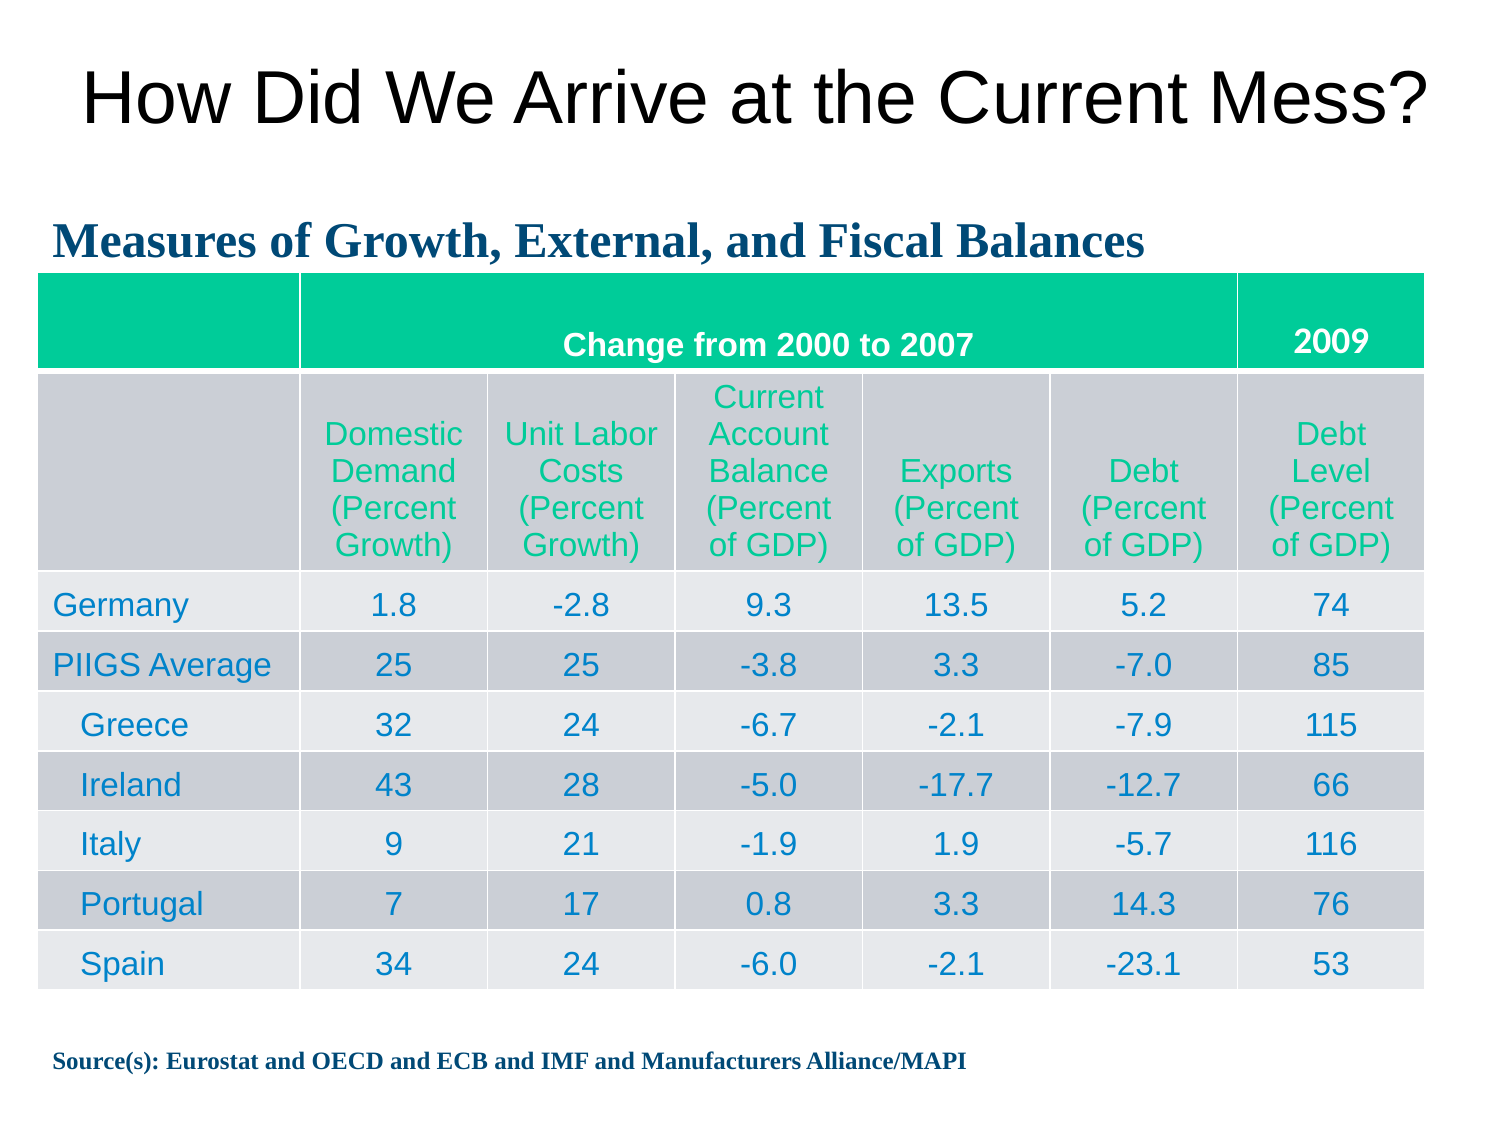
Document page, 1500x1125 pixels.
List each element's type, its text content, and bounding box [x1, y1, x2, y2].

table_cell -23.1 [1051, 931, 1237, 989]
table_cell 24 [488, 692, 674, 750]
table_cell Spain [38, 931, 299, 989]
table_cell -7.9 [1051, 692, 1237, 750]
table_cell -17.7 [863, 752, 1049, 810]
table_cell PIIGS Average [38, 632, 299, 690]
table_cell 32 [301, 692, 487, 750]
table_cell 5.2 [1051, 572, 1237, 630]
table_cell Debt Level (Percent of GDP) [1238, 374, 1424, 570]
table_cell 13.5 [863, 572, 1049, 630]
table_cell 115 [1238, 692, 1424, 750]
table_cell 9 [301, 811, 487, 870]
table_header Change from 2000 to 2007 [301, 273, 1237, 368]
table_cell 17 [488, 871, 674, 929]
table_cell -6.7 [676, 692, 862, 750]
text_box Measures of Growth, External, and Fiscal Balances [37, 199, 1440, 263]
table_cell 24 [488, 931, 674, 989]
table_cell Greece [38, 692, 299, 750]
text_box Source(s): Eurostat and OECD and ECB and IMF and Manufacturers Alliance/MAPI [37, 1037, 1300, 1083]
table_cell 3.3 [863, 871, 1049, 929]
table_cell -1.9 [676, 811, 862, 870]
table_cell 1.8 [301, 572, 487, 630]
table_cell [38, 374, 299, 570]
table_cell 1.9 [863, 811, 1049, 870]
table_cell Current Account Balance (Percent of GDP) [676, 374, 862, 570]
table_cell 0.8 [676, 871, 862, 929]
table_cell 14.3 [1051, 871, 1237, 929]
table_cell -2.1 [863, 931, 1049, 989]
table_cell -2.1 [863, 692, 1049, 750]
table_cell Ireland [38, 752, 299, 810]
table_cell 9.3 [676, 572, 862, 630]
table_cell Portugal [38, 871, 299, 929]
table_cell Exports (Percent of GDP) [863, 374, 1049, 570]
table_cell Debt (Percent of GDP) [1051, 374, 1237, 570]
table_cell 66 [1238, 752, 1424, 810]
table_cell 53 [1238, 931, 1424, 989]
table_cell -2.8 [488, 572, 674, 630]
table_header 2009 [1238, 273, 1424, 368]
table_cell Germany [38, 572, 299, 630]
table_cell Domestic Demand (Percent Growth) [301, 374, 487, 570]
table_cell 3.3 [863, 632, 1049, 690]
table_cell 21 [488, 811, 674, 870]
title How Did We Arrive at the Current Mess? [52, 24, 1460, 163]
table_cell -6.0 [676, 931, 862, 989]
table_cell 85 [1238, 632, 1424, 690]
table_cell 43 [301, 752, 487, 810]
table_cell 116 [1238, 811, 1424, 870]
table_cell 74 [1238, 572, 1424, 630]
table_cell -7.0 [1051, 632, 1237, 690]
table_cell 7 [301, 871, 487, 929]
table_cell 25 [488, 632, 674, 690]
table_cell Italy [38, 811, 299, 870]
table_header [38, 273, 299, 368]
table_cell Unit Labor Costs (Percent Growth) [488, 374, 674, 570]
table_cell -5.7 [1051, 811, 1237, 870]
table_cell 25 [301, 632, 487, 690]
table_cell -5.0 [676, 752, 862, 810]
table_cell -3.8 [676, 632, 862, 690]
table_cell 34 [301, 931, 487, 989]
table_cell 76 [1238, 871, 1424, 929]
table_cell -12.7 [1051, 752, 1237, 810]
table_cell 28 [488, 752, 674, 810]
